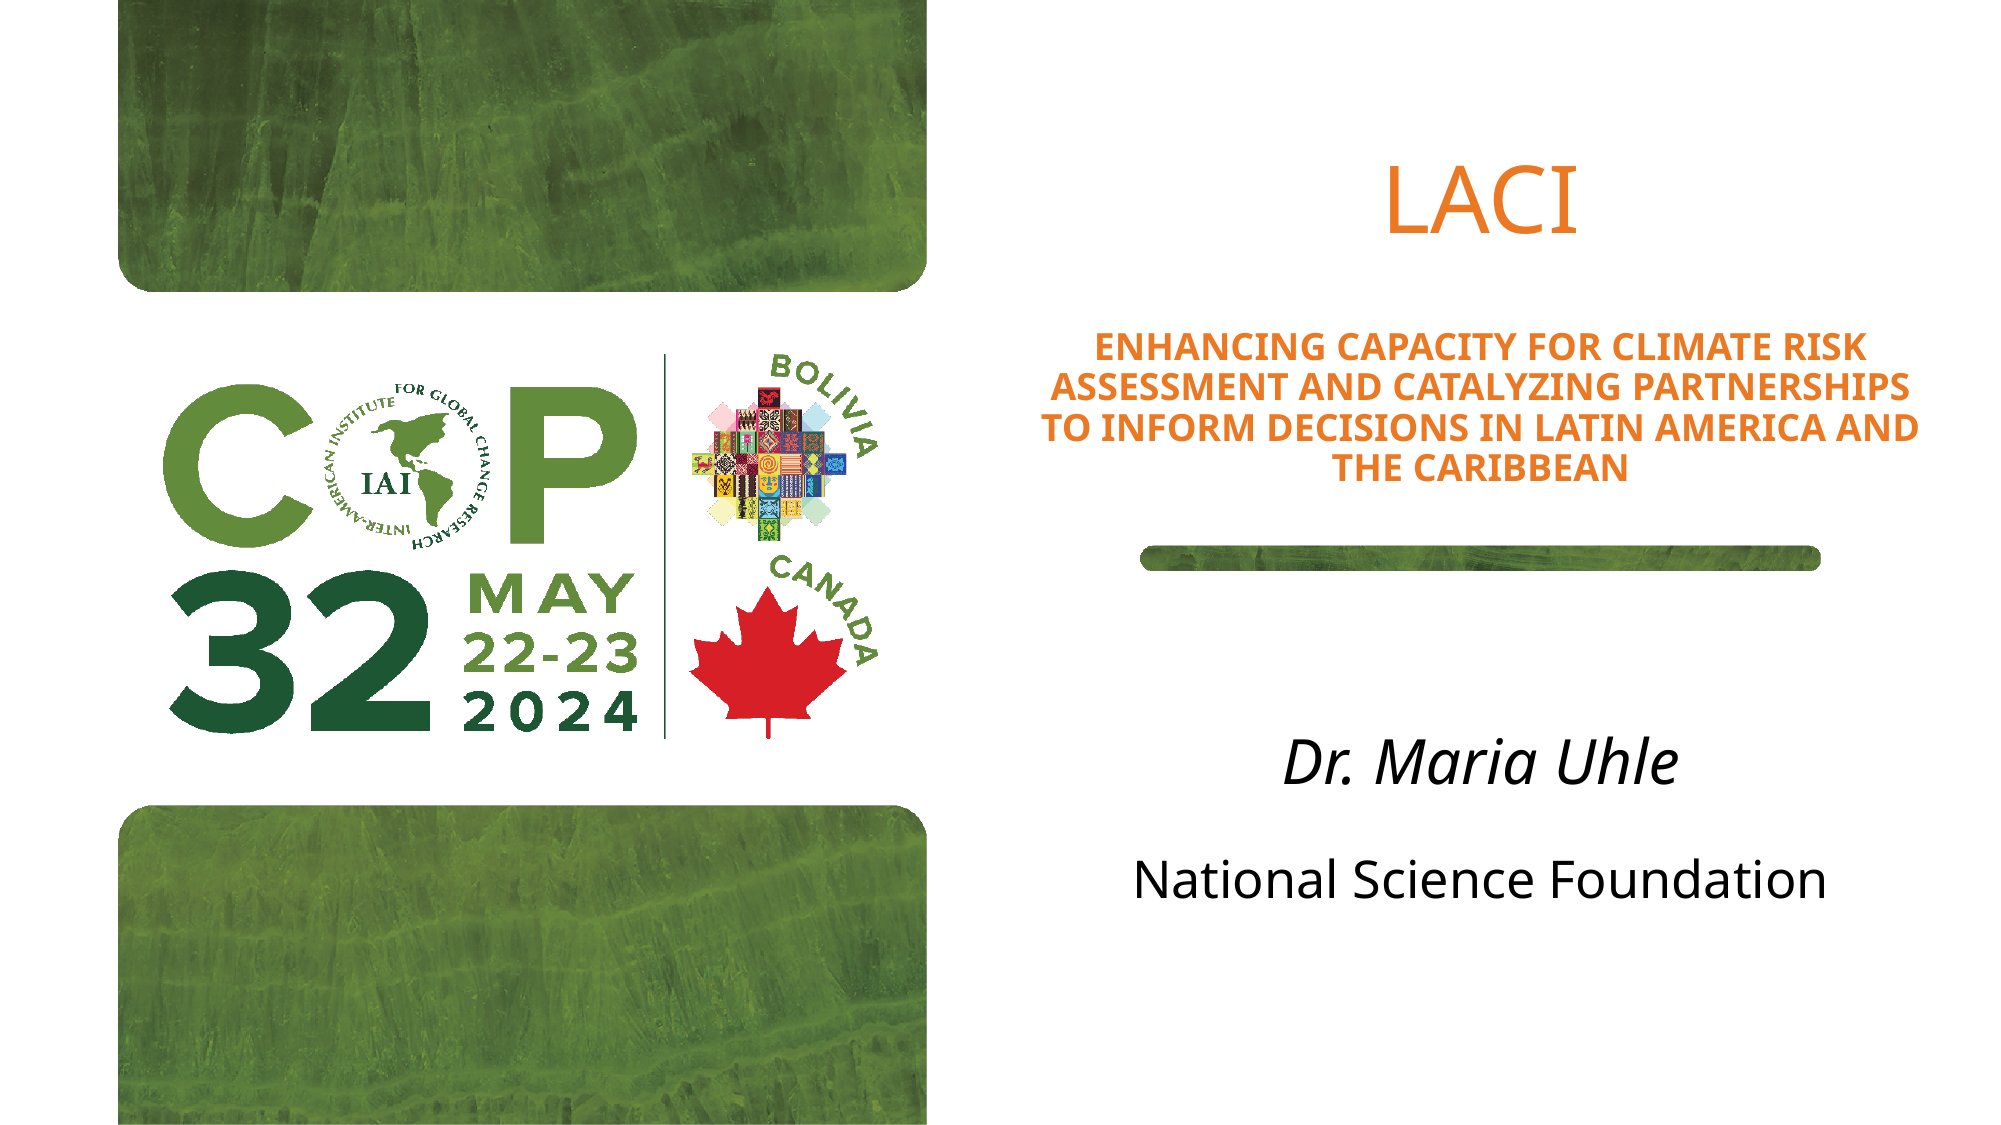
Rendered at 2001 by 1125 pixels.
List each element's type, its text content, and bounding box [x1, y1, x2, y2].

text_box National Science Foundation [1020, 816, 1942, 947]
text_box LACI [1020, 96, 1942, 303]
picture [0, 0, 948, 1125]
text_box Dr. Maria Uhle [1020, 705, 1942, 816]
text_box ENHANCING CAPACITY FOR CLIMATE RISK ASSESSMENT AND CATALYZING PARTNERSHIPS TO INFORM DECISIONS IN LATIN AMERICA AND THE CARIBBEAN [1020, 303, 1942, 515]
picture [1140, 545, 1821, 571]
